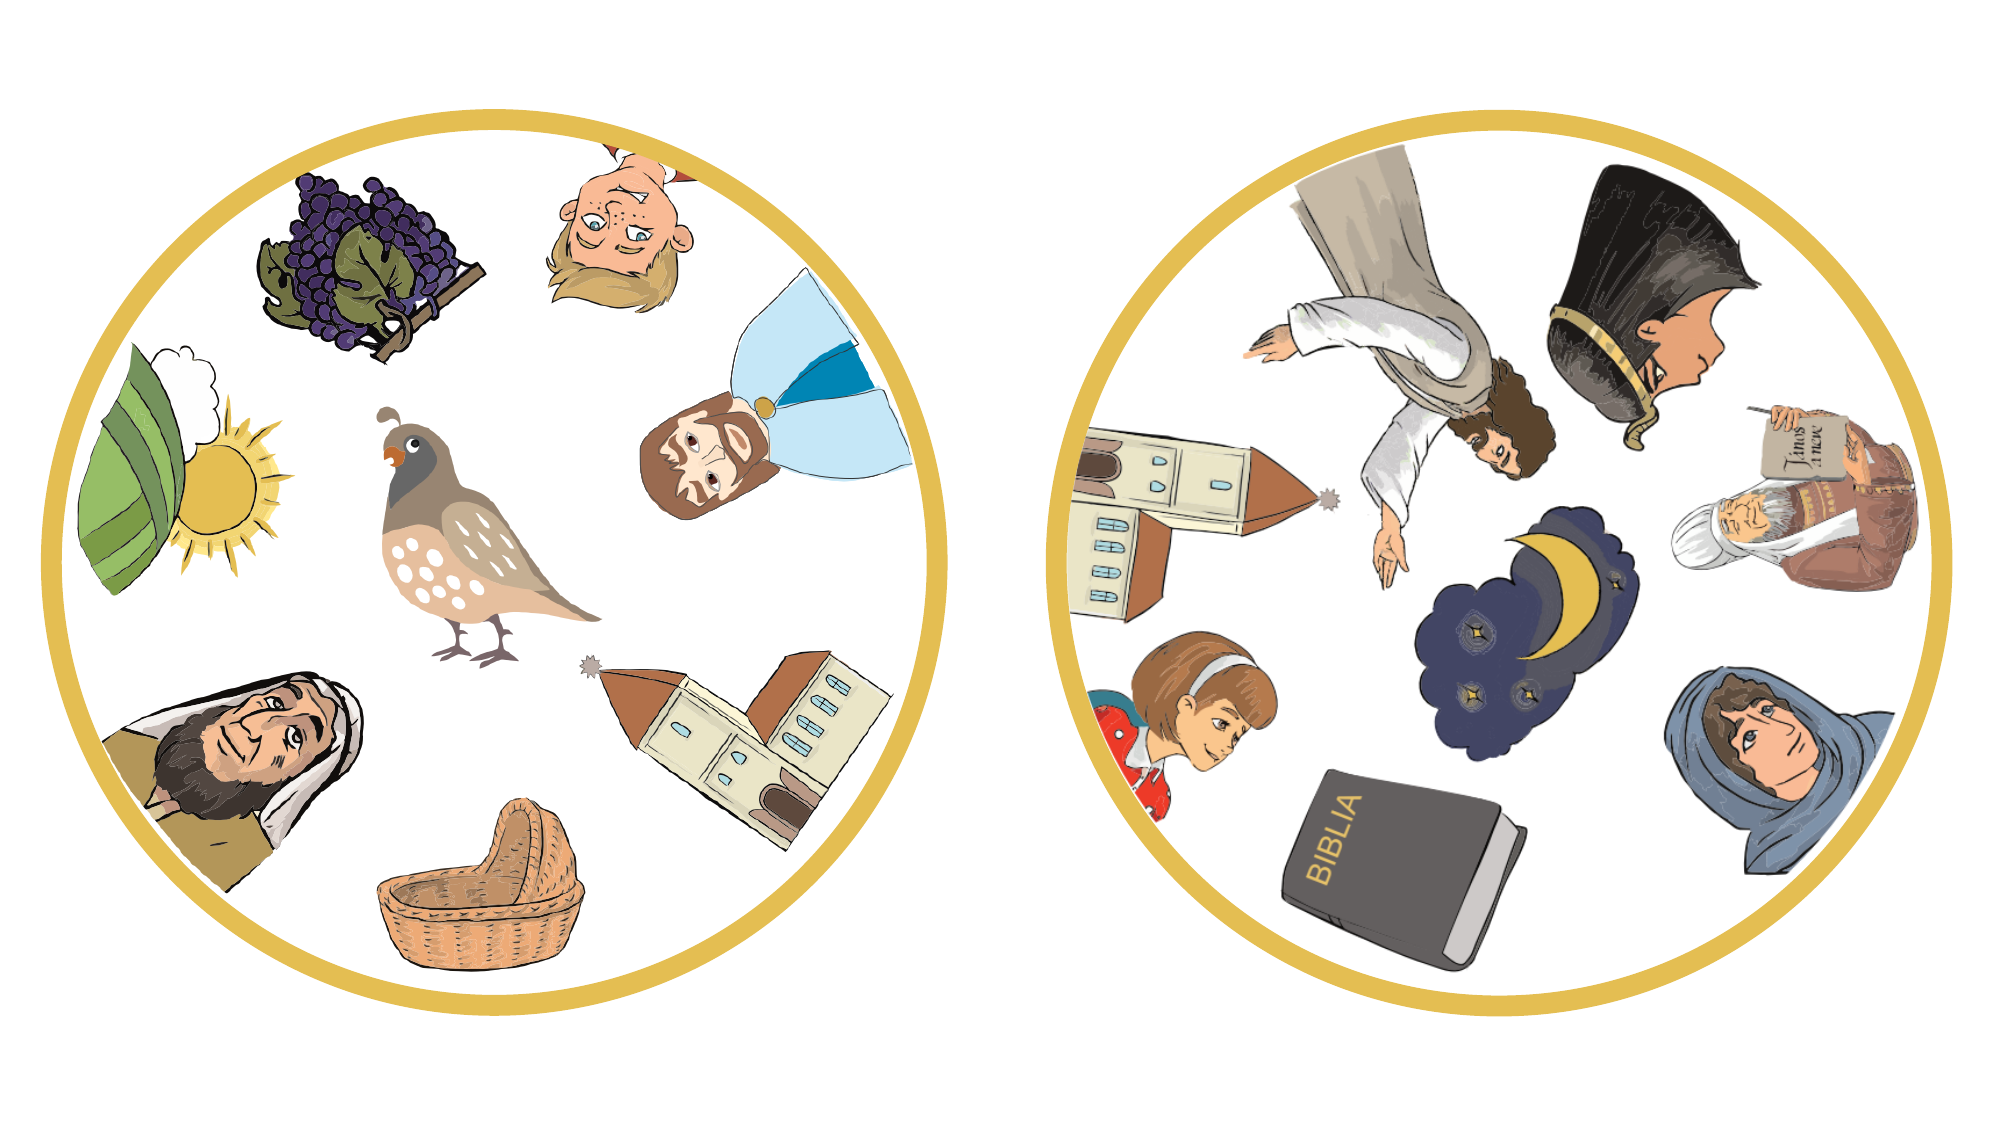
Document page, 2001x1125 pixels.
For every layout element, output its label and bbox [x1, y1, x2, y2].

picture [1056, 120, 1943, 1006]
picture [51, 119, 938, 1006]
